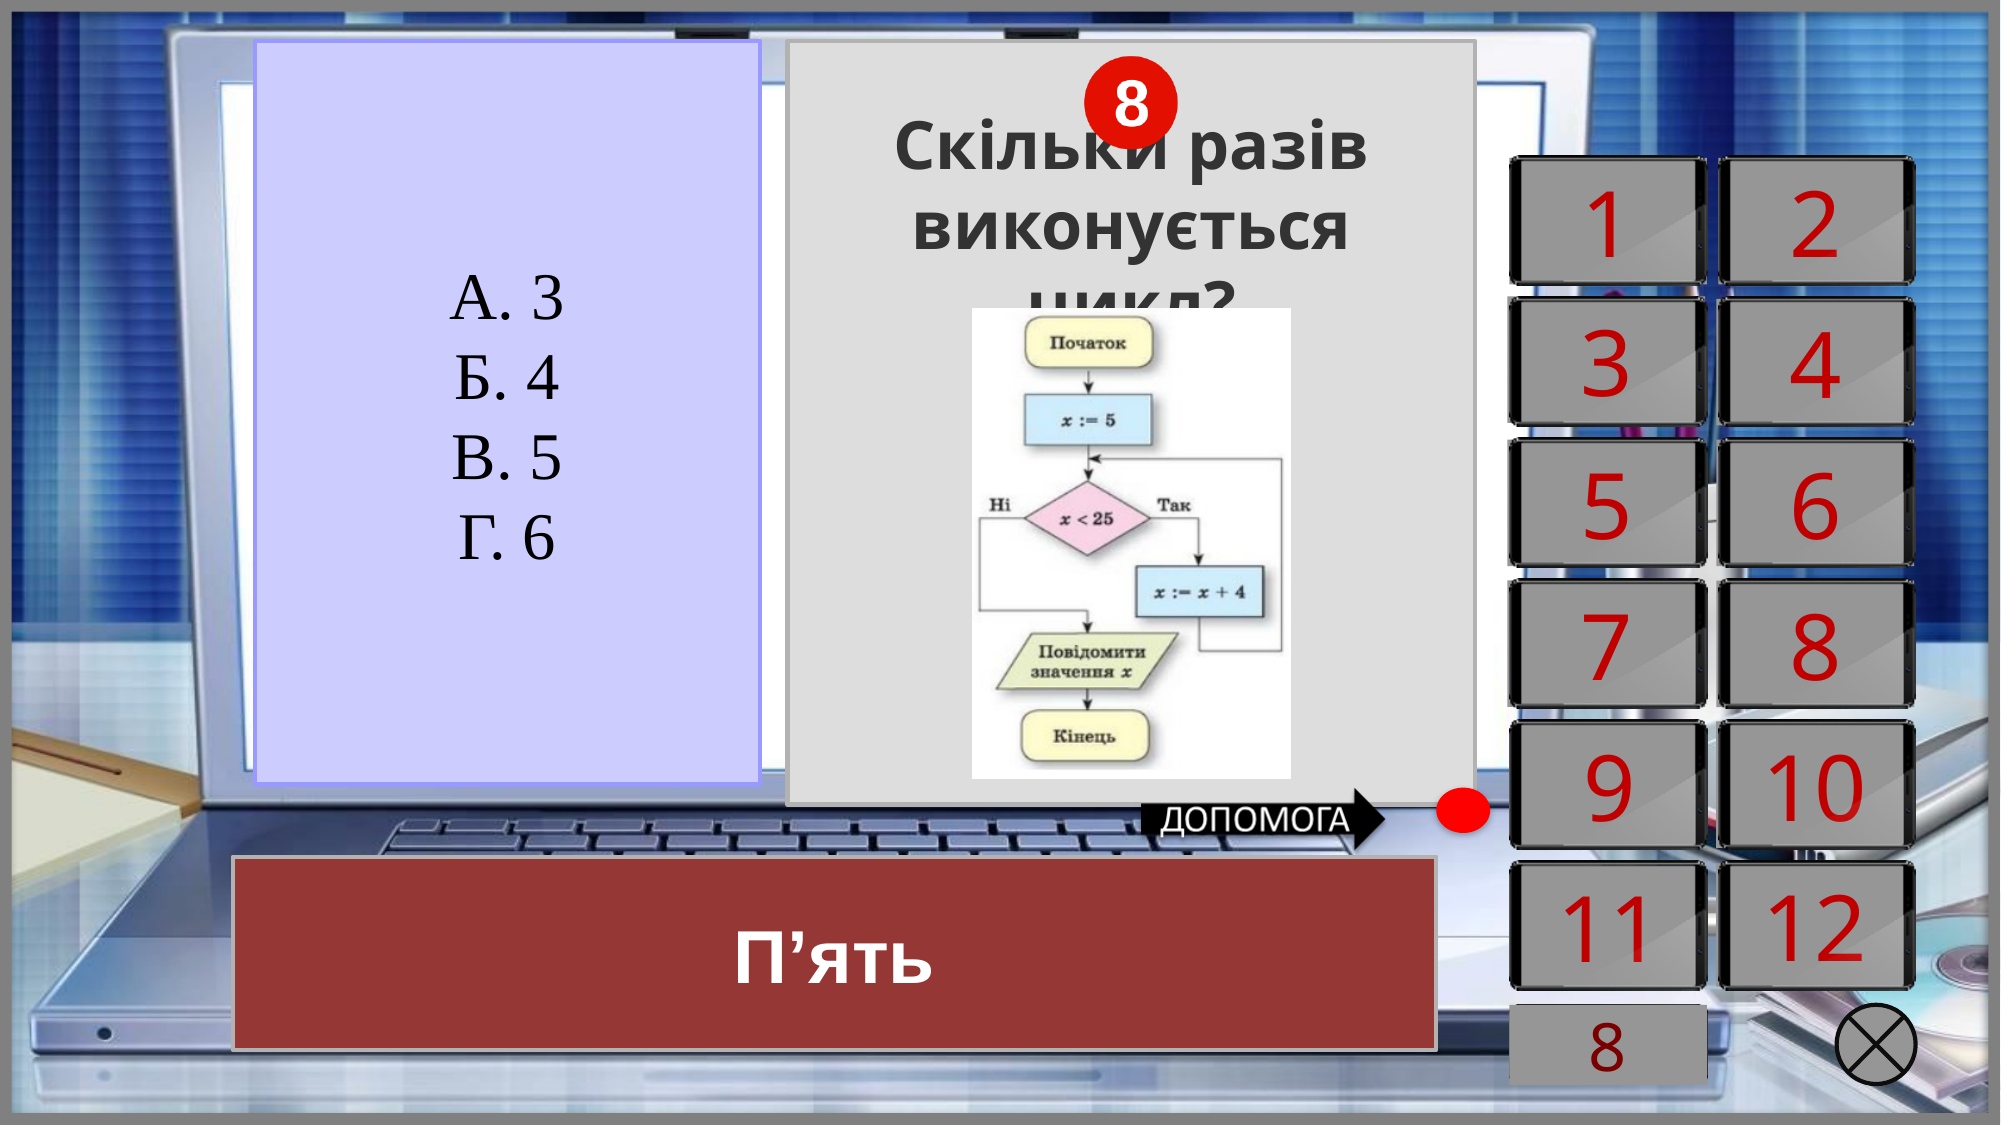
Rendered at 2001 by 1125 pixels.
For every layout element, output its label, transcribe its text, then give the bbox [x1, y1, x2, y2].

text_box [1834, 1002, 1918, 1087]
text_box Скільки разів виконується цикл? [785, 39, 1477, 807]
text_box А. 3 Б. 4 В. 5 Г. 6 [253, 39, 762, 787]
text_box [0, 0, 2000, 1125]
text_box [1434, 785, 1493, 836]
picture [14, 14, 1986, 1111]
text_box П’ять [231, 855, 1438, 1052]
